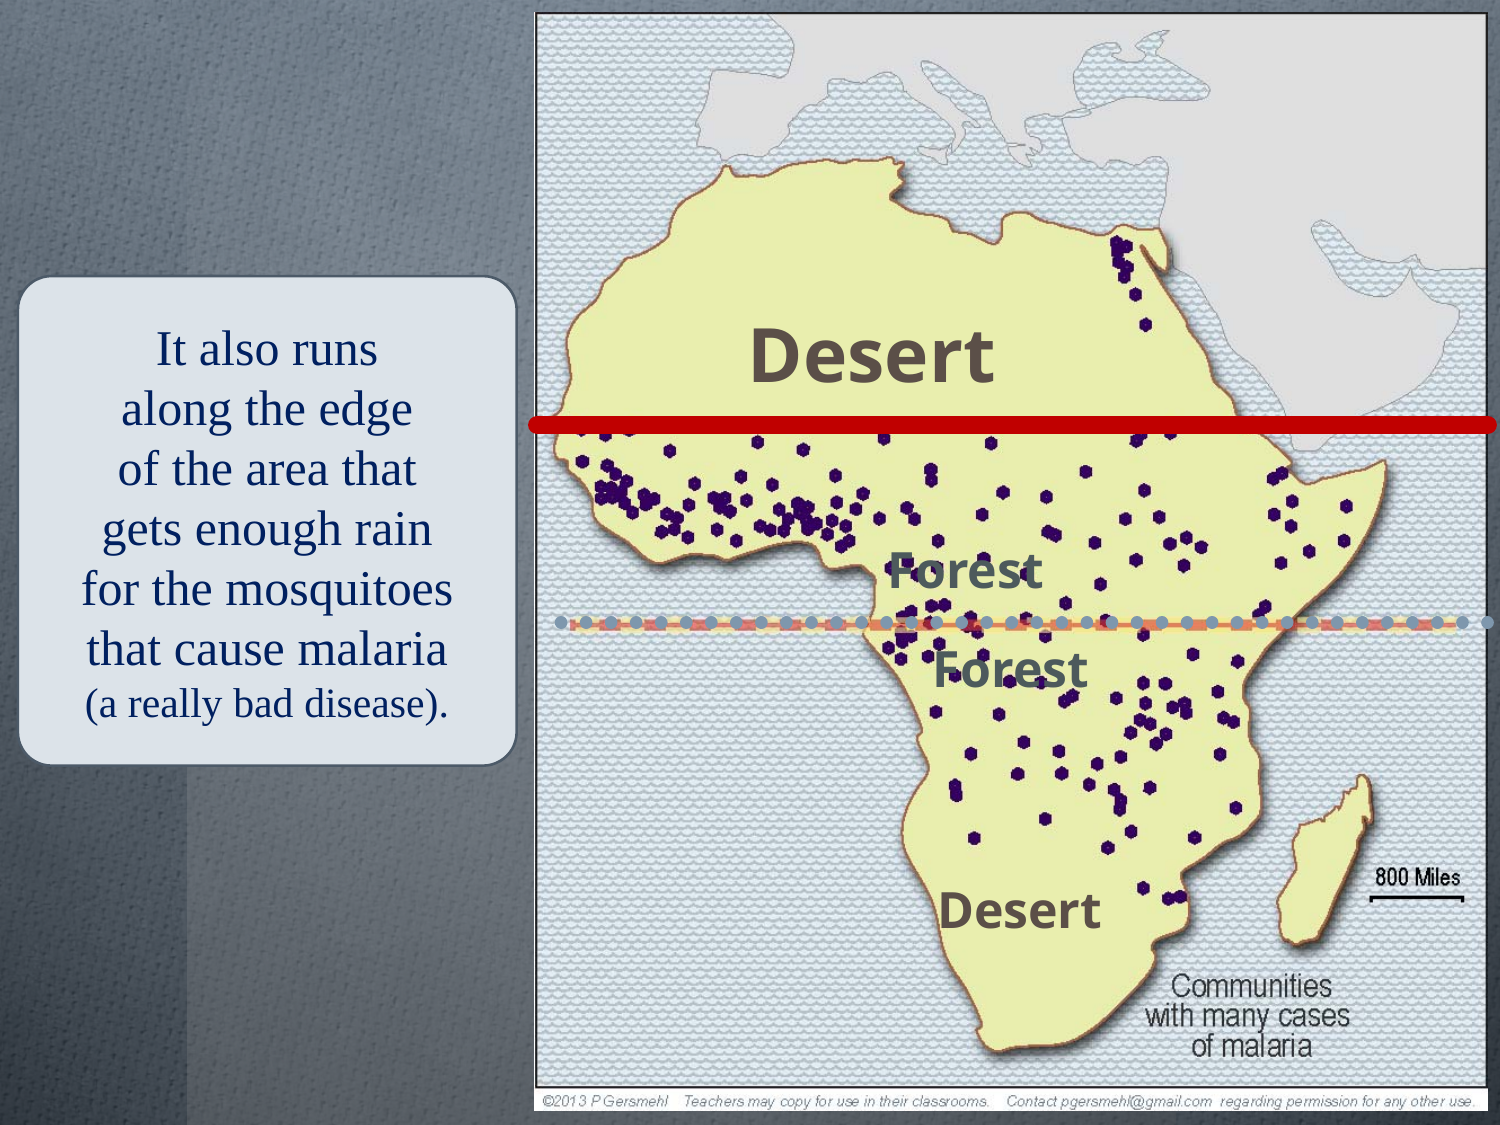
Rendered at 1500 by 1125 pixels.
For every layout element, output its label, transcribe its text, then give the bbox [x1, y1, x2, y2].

picture [534, 12, 1488, 1111]
text_box It also runs along the edge of the area that gets enough rain for the mosquitoes that cause malaria (a really bad disease). [16, 274, 518, 767]
